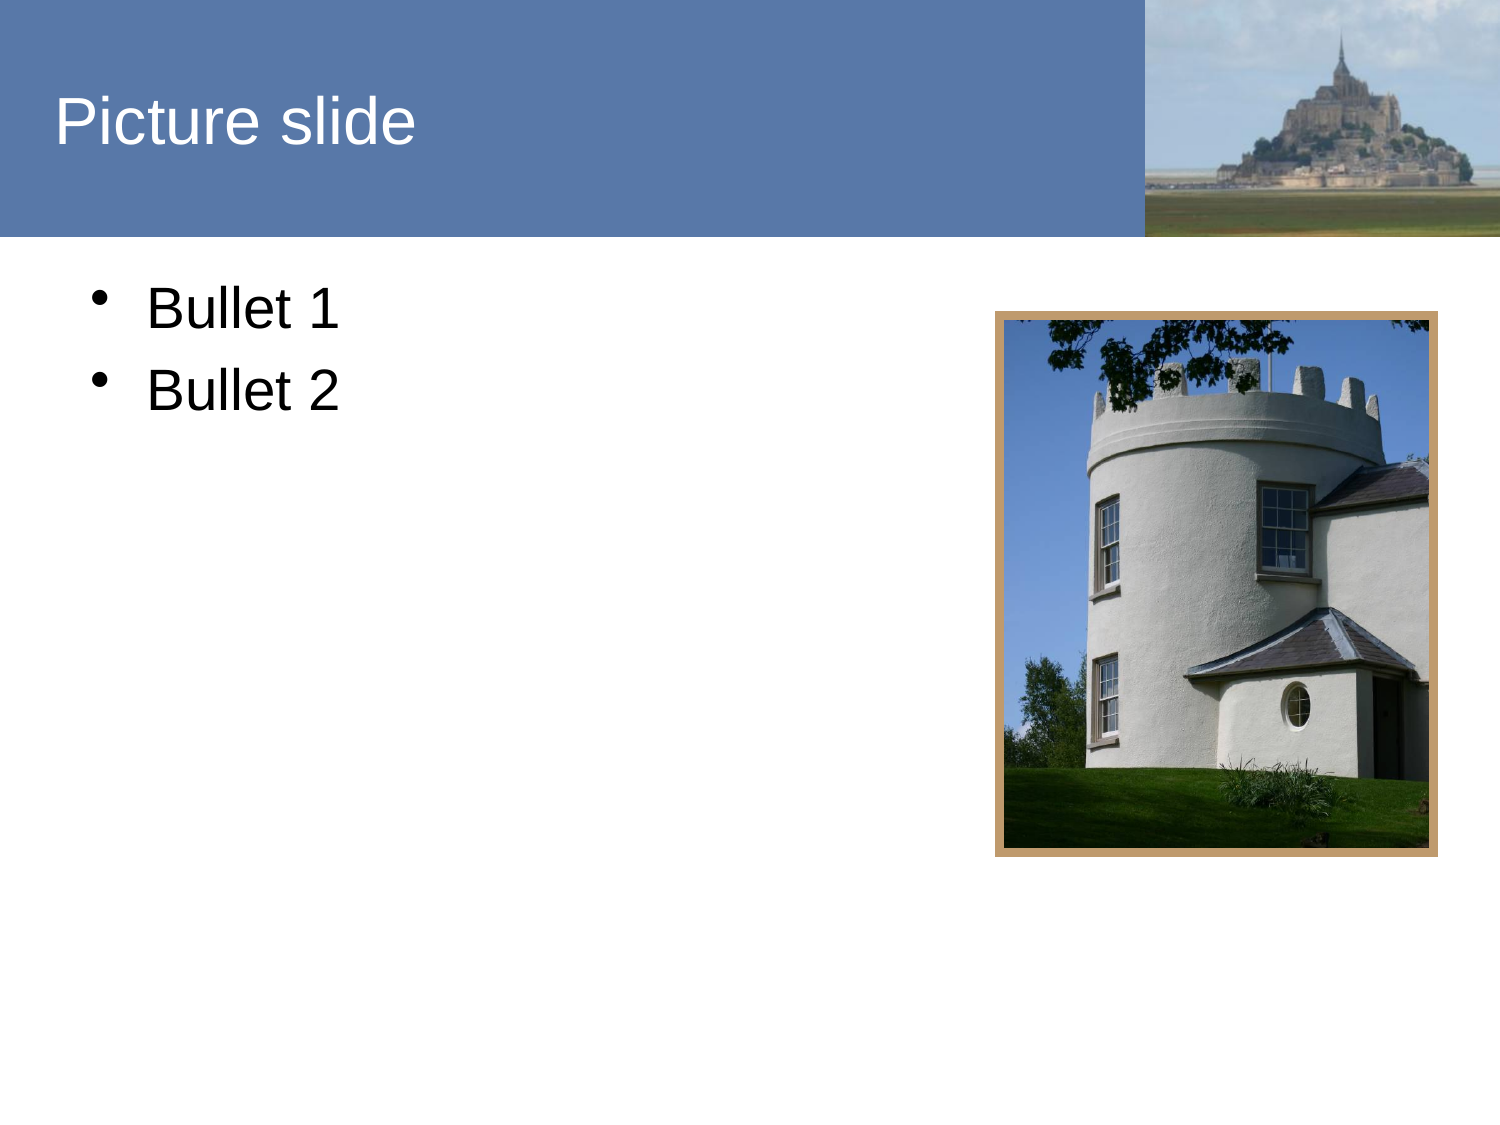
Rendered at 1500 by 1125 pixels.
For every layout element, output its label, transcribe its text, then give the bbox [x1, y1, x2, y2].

picture [1145, 0, 1500, 237]
title Picture slide [39, 24, 1103, 212]
picture [1004, 319, 1429, 849]
list Bullet 1 Bullet 2 [75, 262, 736, 1005]
